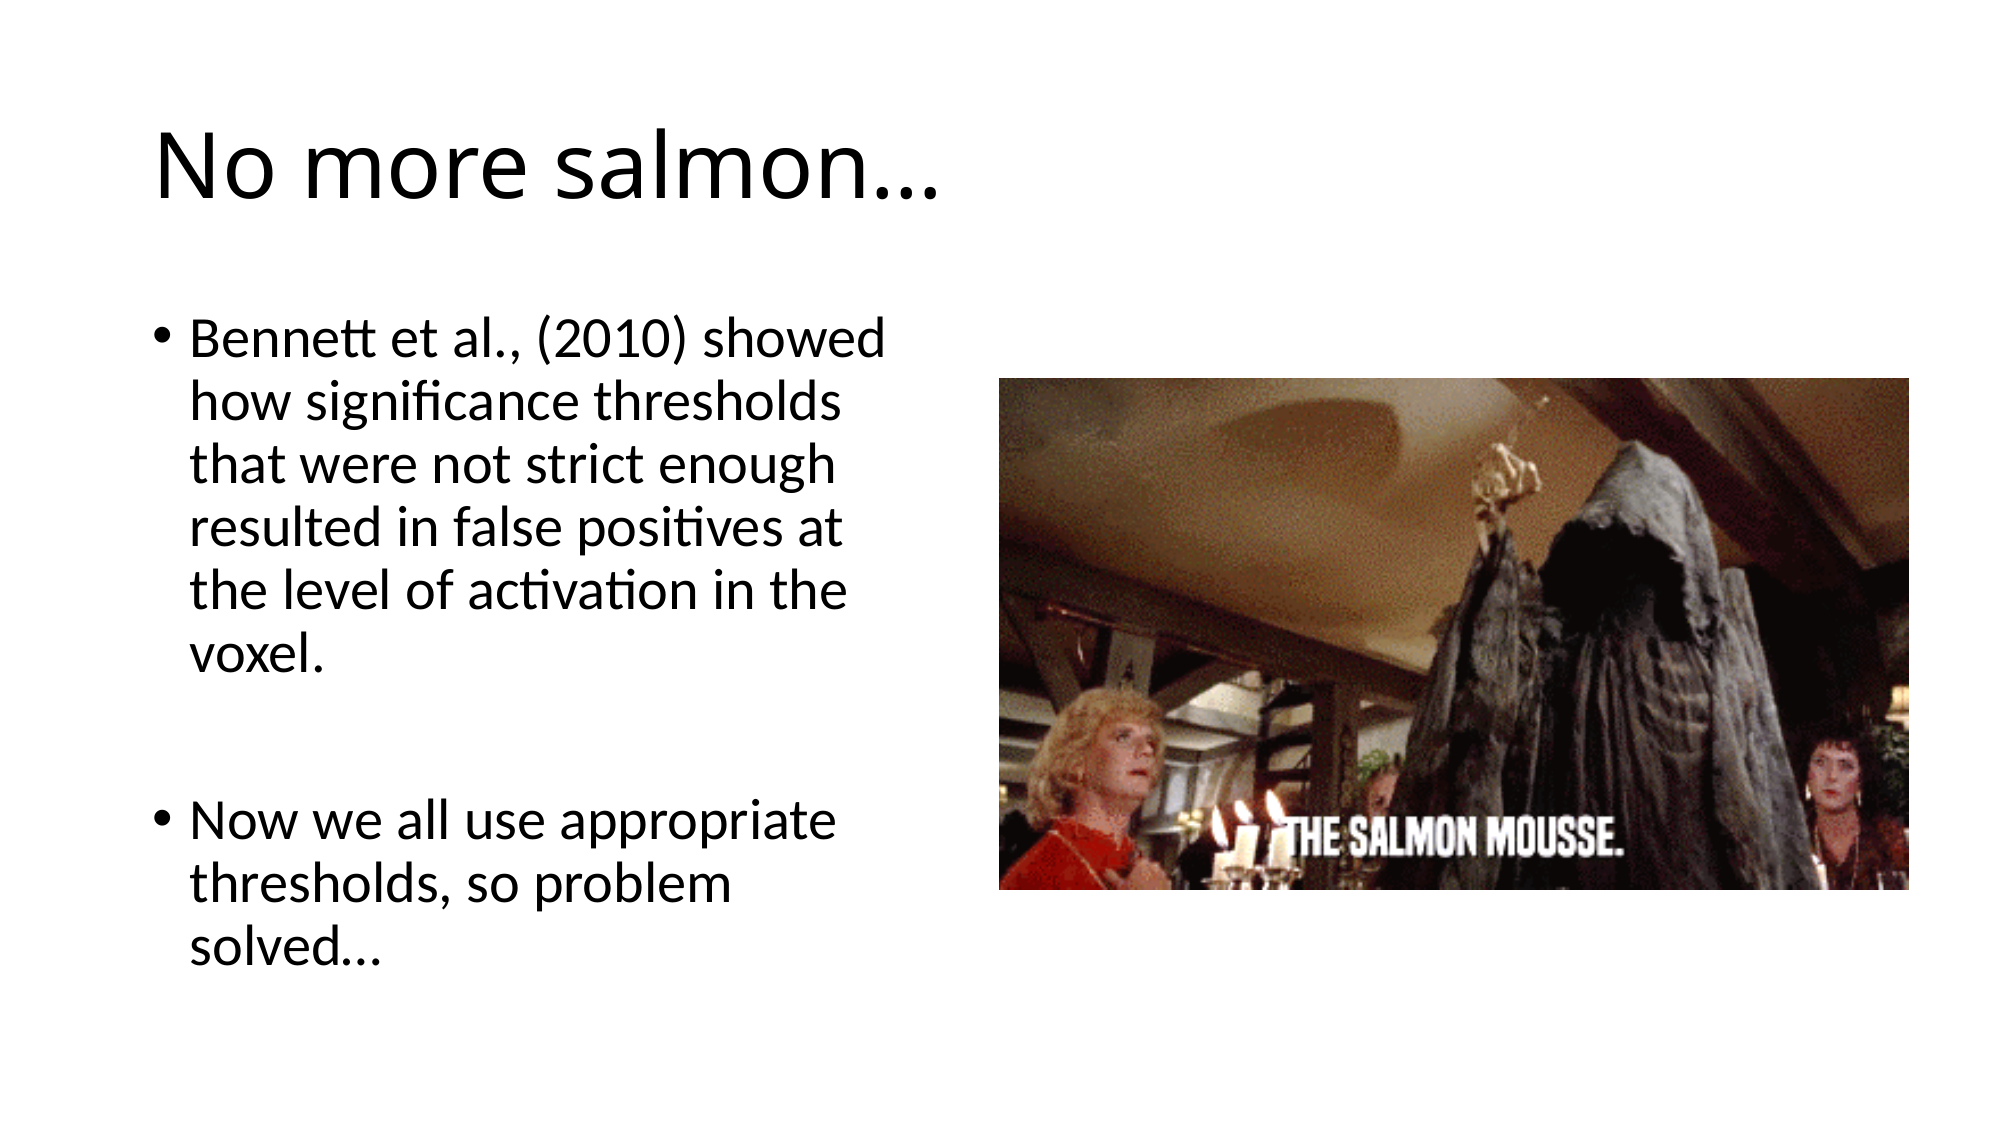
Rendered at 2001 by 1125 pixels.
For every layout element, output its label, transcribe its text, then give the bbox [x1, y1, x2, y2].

title No more salmon… [137, 59, 1863, 278]
list Bennett et al., (2010) showed how significance thresholds that were not strict enough resulted in false positives at the level of activation in the voxel. Now we all use appropriate thresholds, so problem solved… [137, 299, 919, 1014]
picture [999, 378, 1909, 890]
